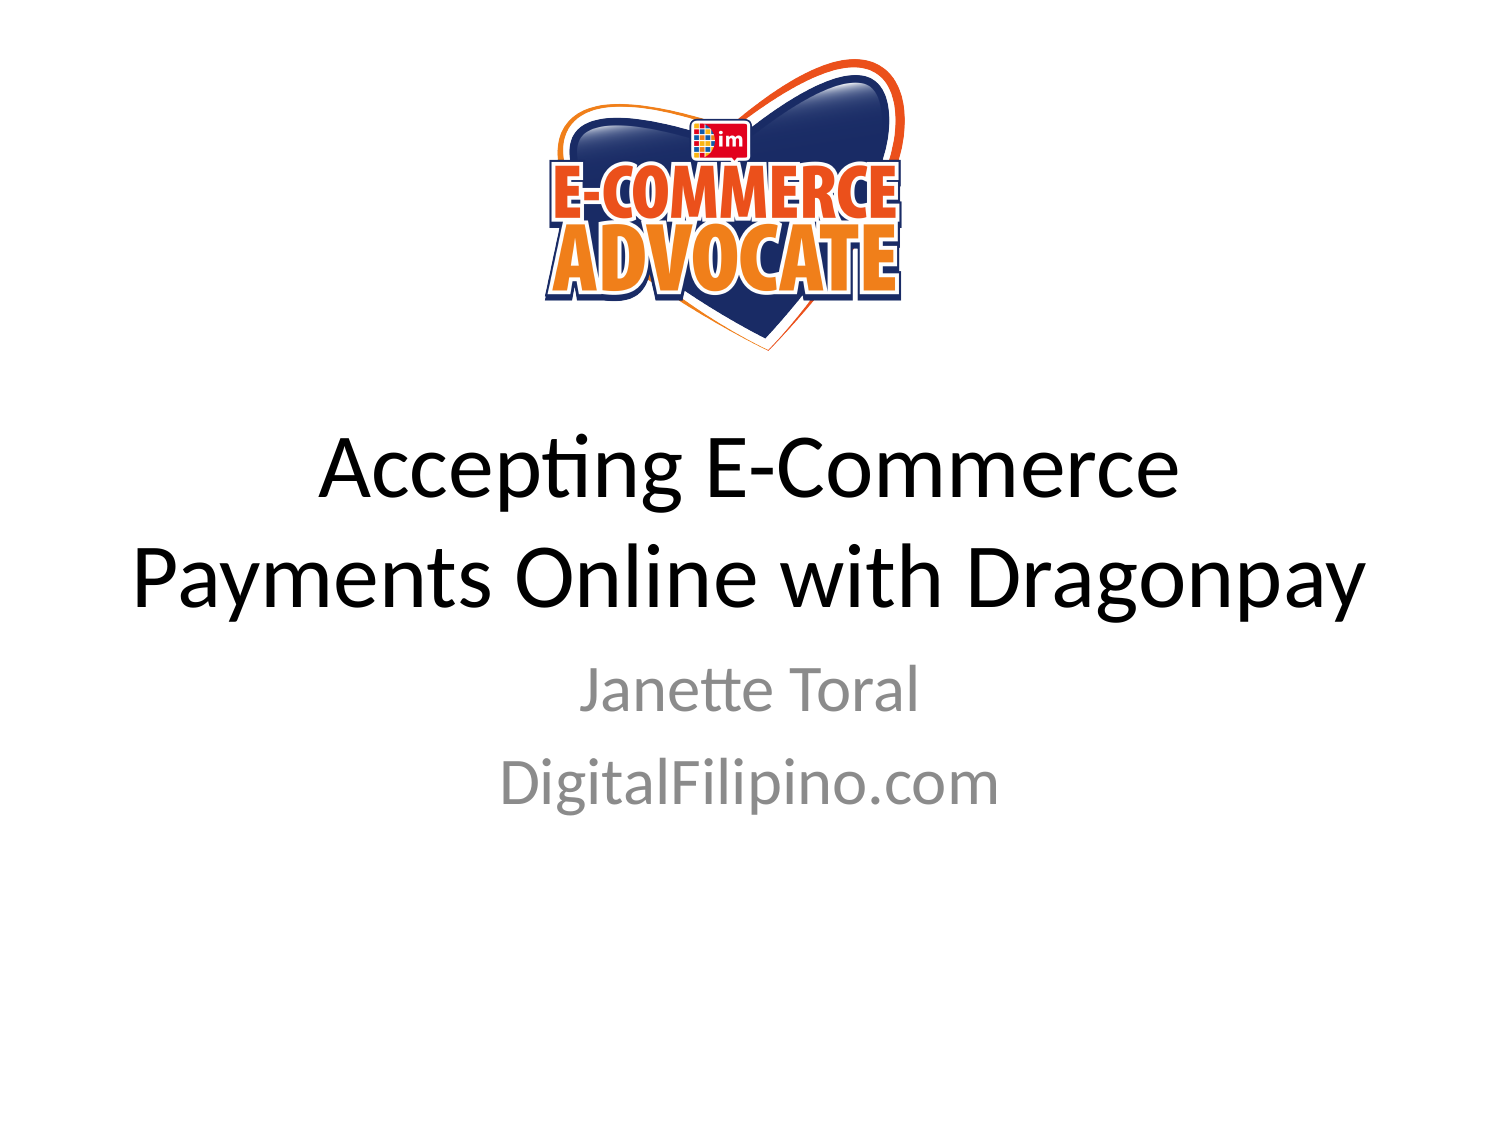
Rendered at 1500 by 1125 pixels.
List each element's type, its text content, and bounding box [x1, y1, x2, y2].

picture [537, 50, 913, 358]
title Accepting E-Commerce Payments Online with Dragonpay [112, 395, 1388, 637]
subtitle Janette Toral DigitalFilipino.com [225, 637, 1275, 925]
